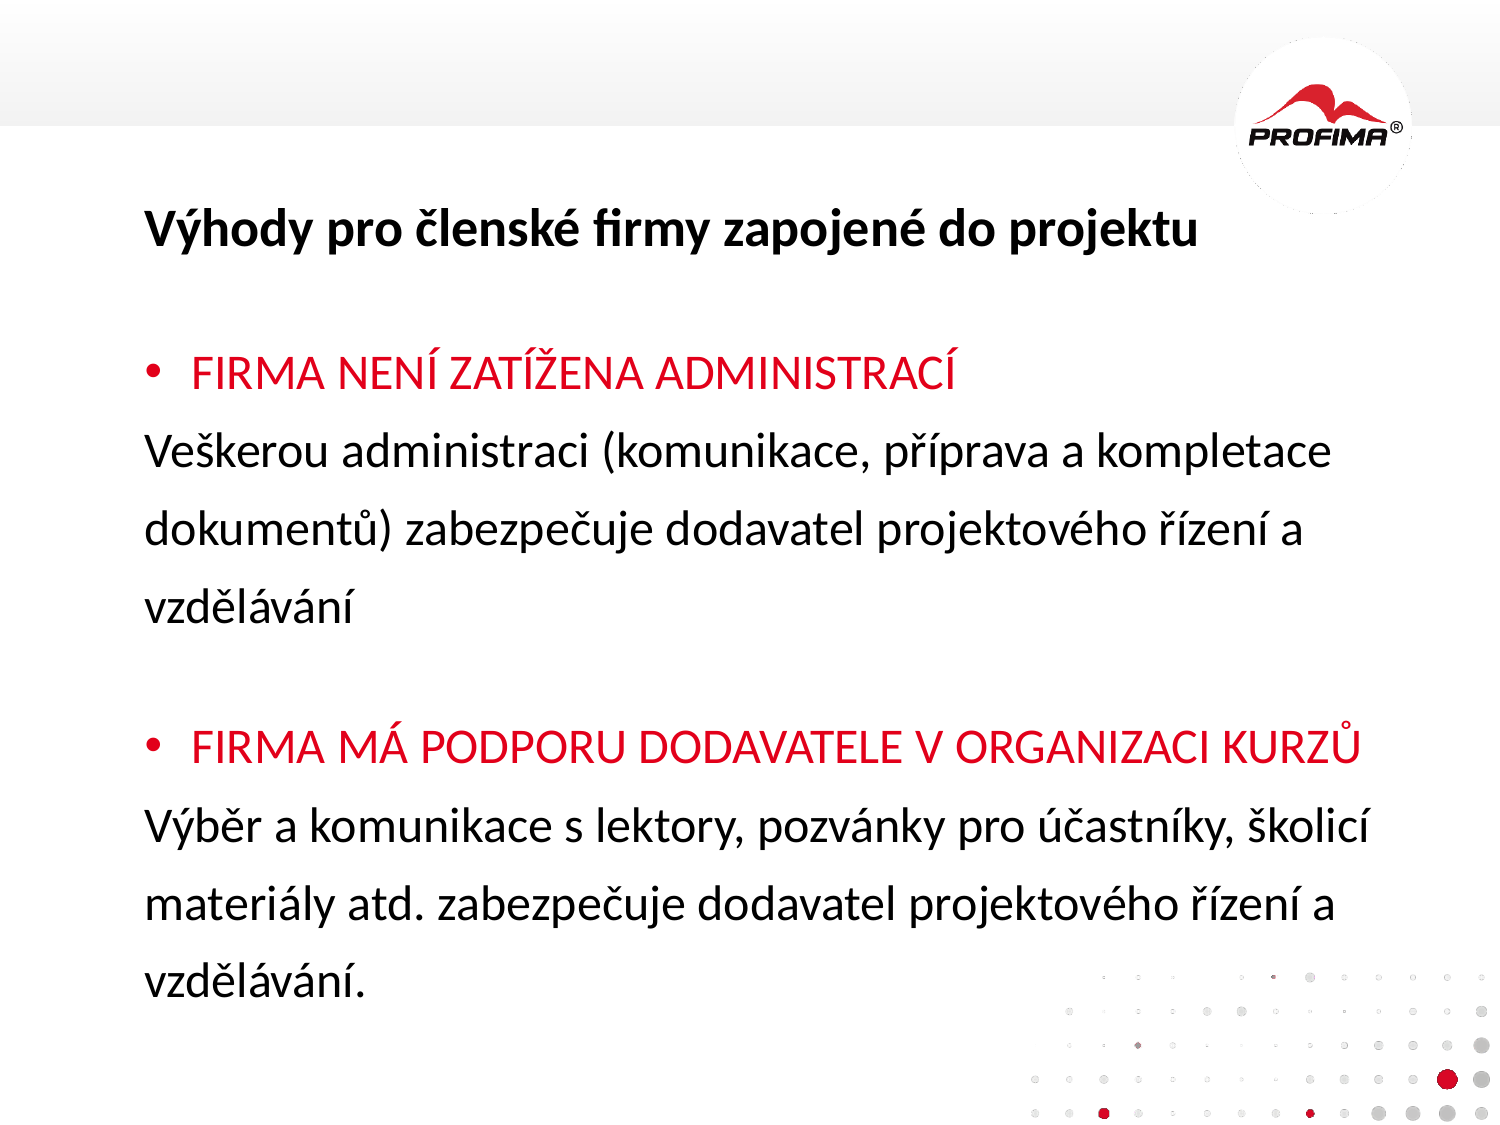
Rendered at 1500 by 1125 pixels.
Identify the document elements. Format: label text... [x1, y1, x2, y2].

picture [1234, 36, 1412, 214]
text_box Firma není zatížena administrací Veškerou administraci (komunikace, příprava a kompletace dokumentů) zabezpečuje dodavatel projektového řízení a vzdělávání Firma má podporu dodavatele v organizaci kurzů Výběr a komunikace s lektory, pozvánky pro účastníky, školicí materiály atd. zabezpečuje dodavatel projektového řízení a vzdělávání. [129, 314, 1400, 1016]
picture [1008, 964, 1495, 1125]
text_box Výhody pro členské firmy zapojené do projektu [88, 184, 1258, 265]
